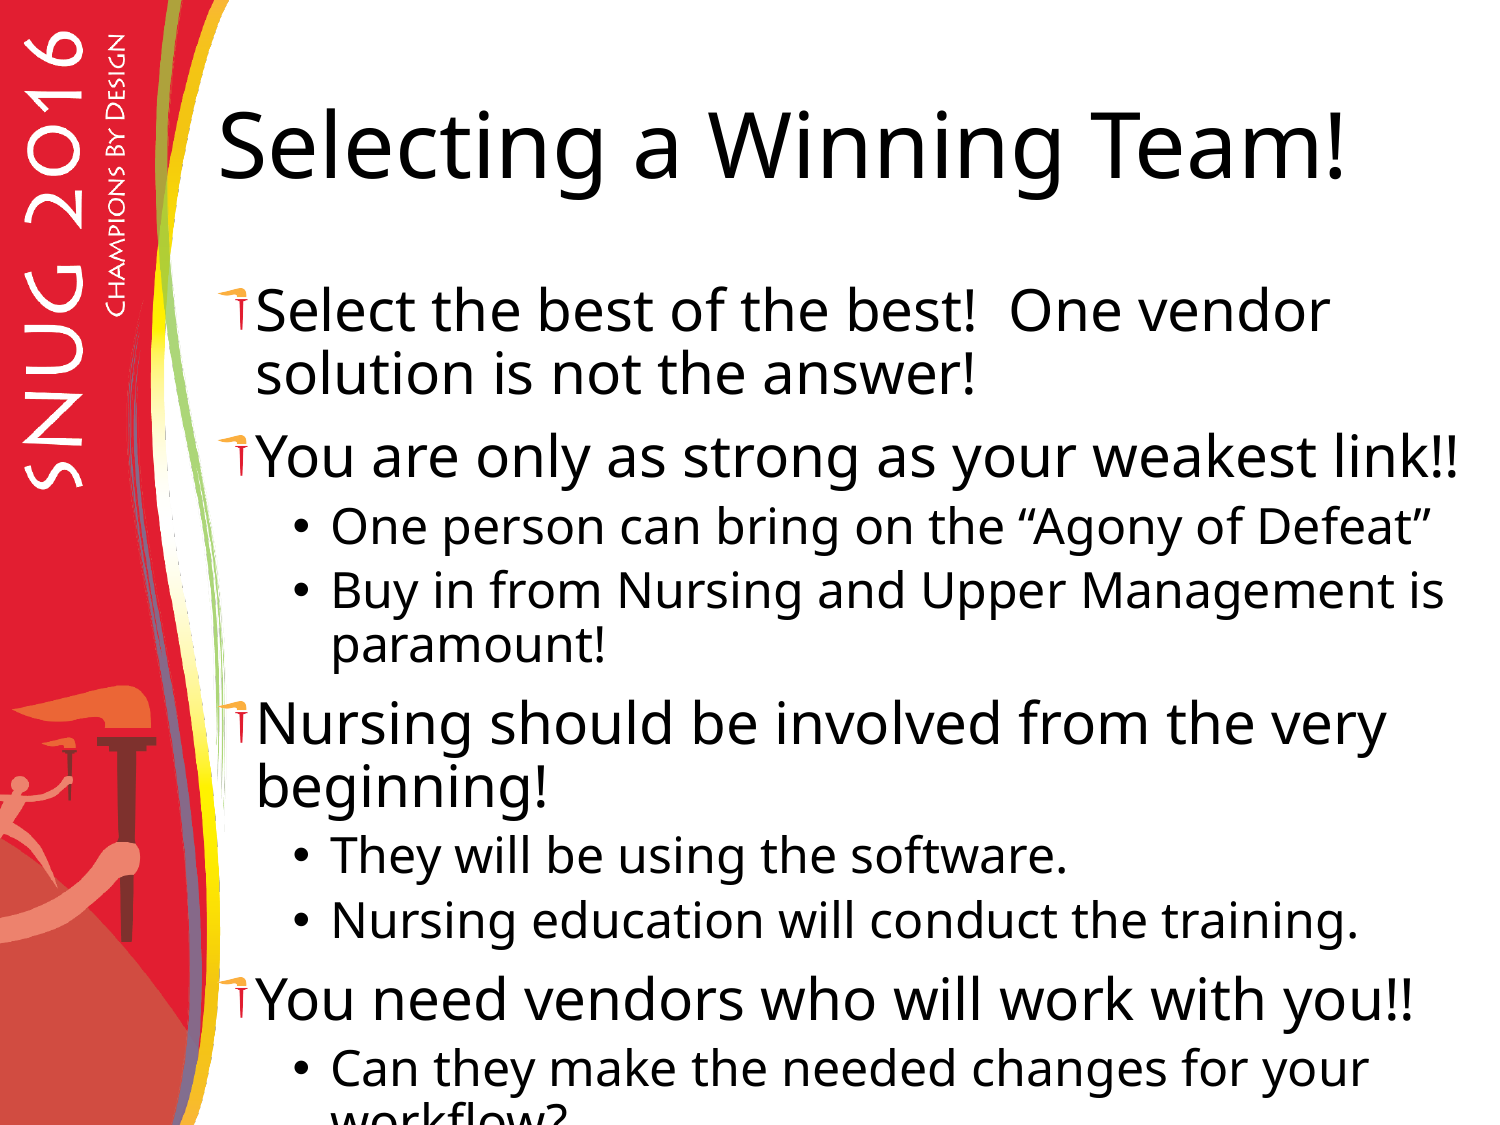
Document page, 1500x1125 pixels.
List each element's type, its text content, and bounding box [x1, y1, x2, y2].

picture [217, 435, 250, 476]
list Select the best of the best! One vendor solution is not the answer! You are only as strong as your weakest link!! One person can bring on the “Agony of Defeat” Buy in from Nursing and Upper Management is paramount! Nursing should be involved from the very beginning! They will be using the software. Nursing education will conduct the training. You need vendors who will work with you!! Can they make the needed changes for your workflow? Can the information be displayed where needed? [202, 273, 1477, 1014]
title Selecting a Winning Team! [202, 40, 1486, 258]
picture [0, 0, 250, 1125]
picture [217, 701, 250, 743]
picture [217, 288, 250, 330]
